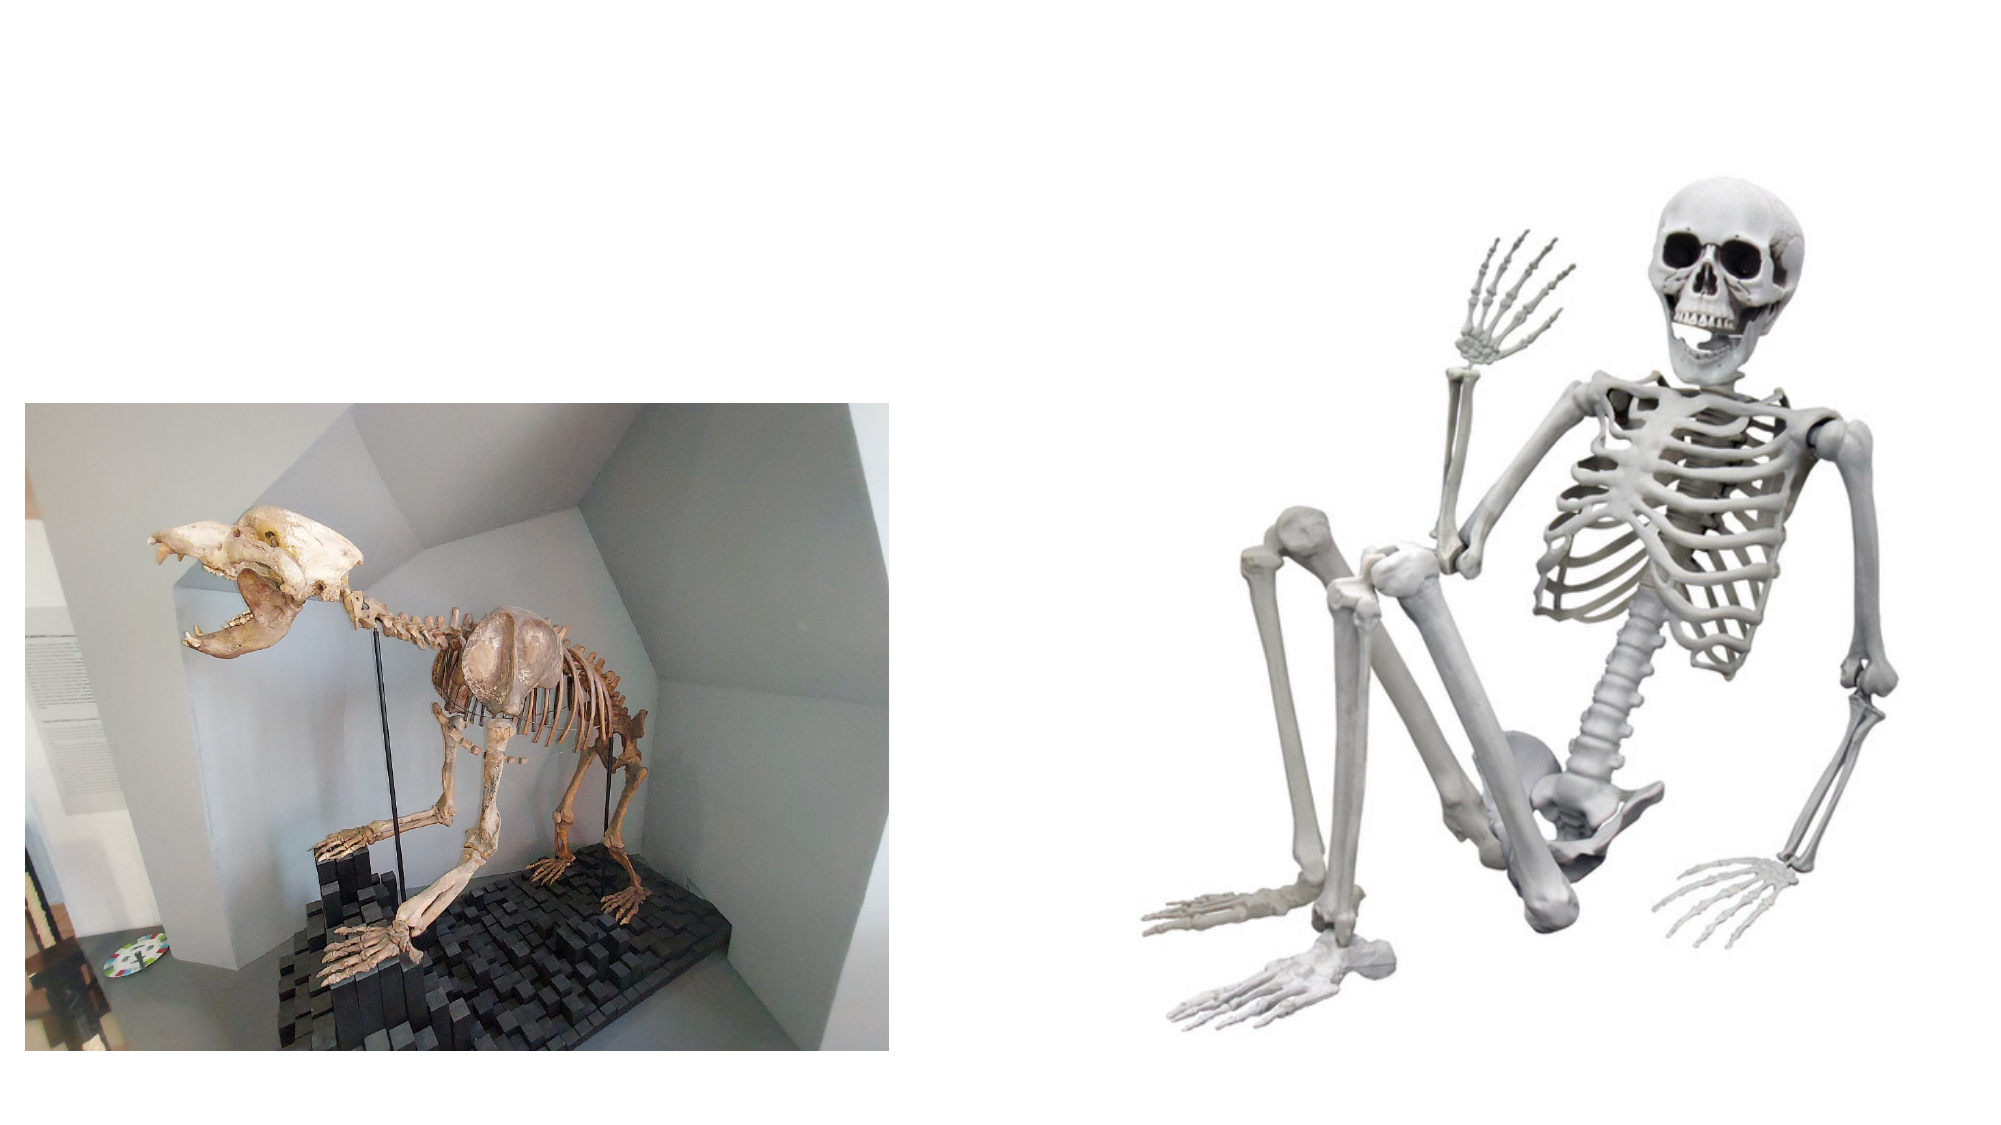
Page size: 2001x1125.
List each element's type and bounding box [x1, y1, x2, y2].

picture [25, 403, 889, 1051]
picture [1049, 135, 1988, 1073]
